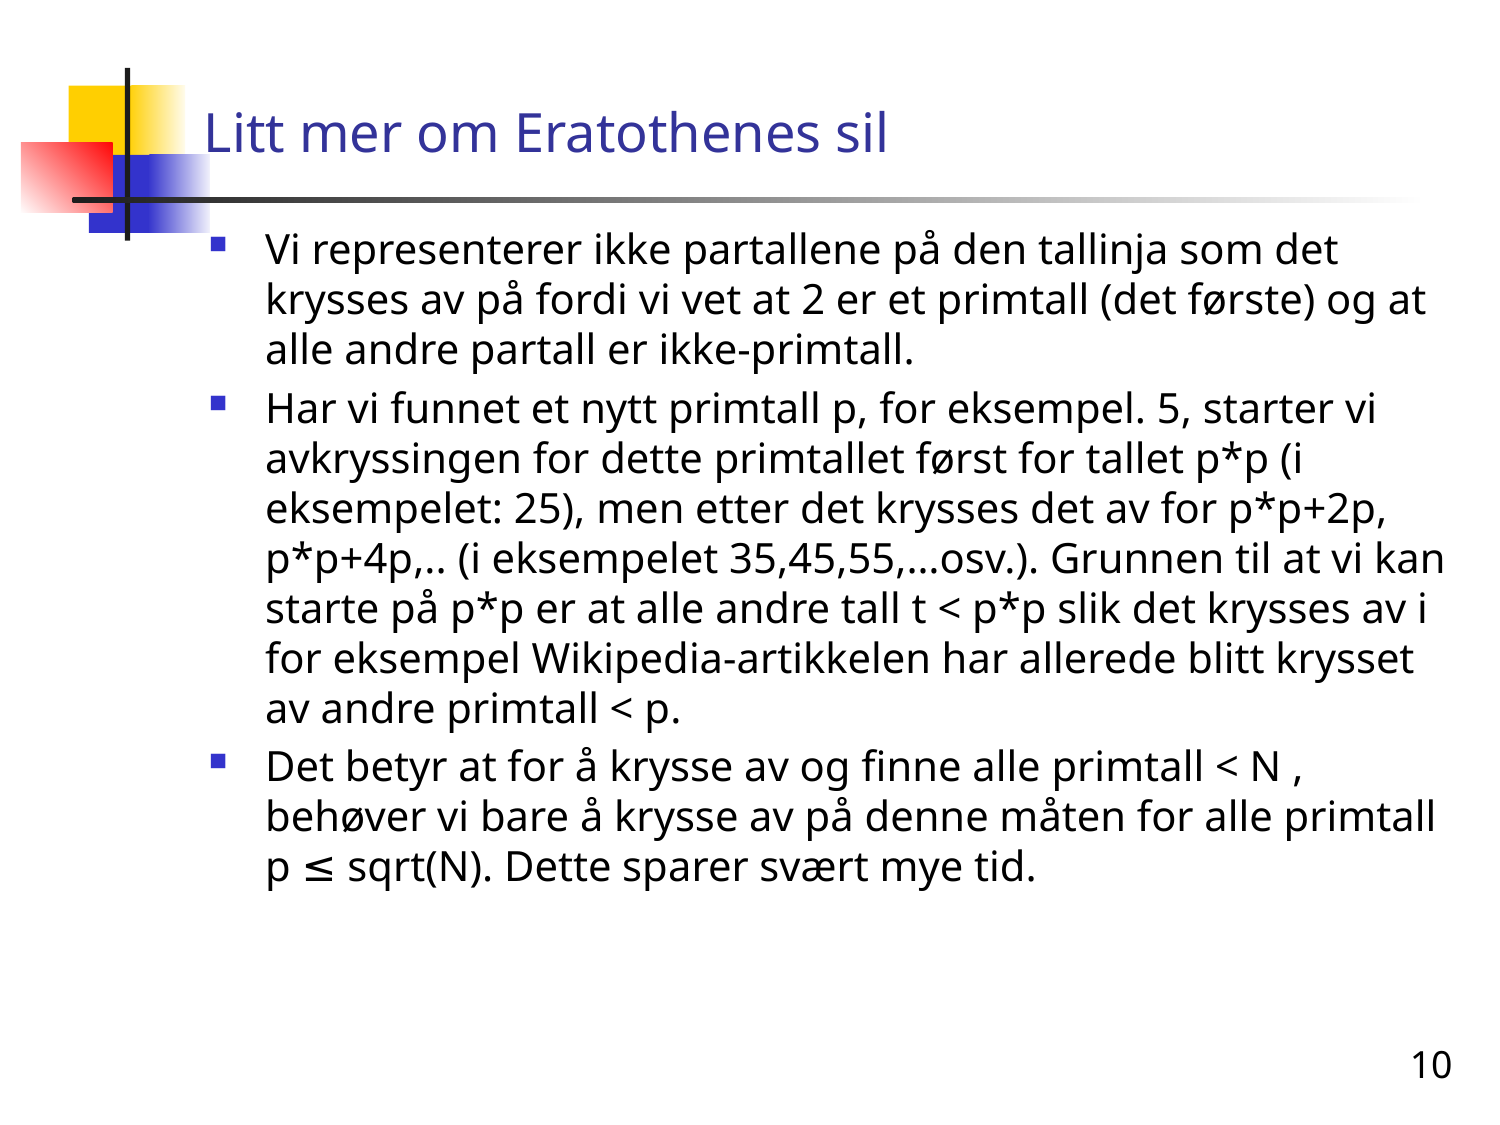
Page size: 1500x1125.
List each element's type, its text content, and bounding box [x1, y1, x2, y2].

slide_number 10 [1154, 1023, 1468, 1100]
list Vi representerer ikke partallene på den tallinja som det krysses av på fordi vi vet at 2 er et primtall (det første) og at alle andre partall er ikke-primtall. Har vi funnet et nytt primtall p, for eksempel. 5, starter vi avkryssingen for dette primtallet først for tallet p*p (i eksempelet: 25), men etter det krysses det av for p*p+2p, p*p+4p,.. (i eksempelet 35,45,55,…osv.). Grunnen til at vi kan starte på p*p er at alle andre tall t < p*p slik det krysses av i for eksempel Wikipedia-artikkelen har allerede blitt krysset av andre primtall < p. Det betyr at for å krysse av og finne alle primtall < N , behøver vi bare å krysse av på denne måten for alle primtall p ≤ sqrt(N). Dette sparer svært mye tid. [193, 215, 1469, 1006]
title Litt mer om Eratothenes sil [188, 35, 1468, 172]
